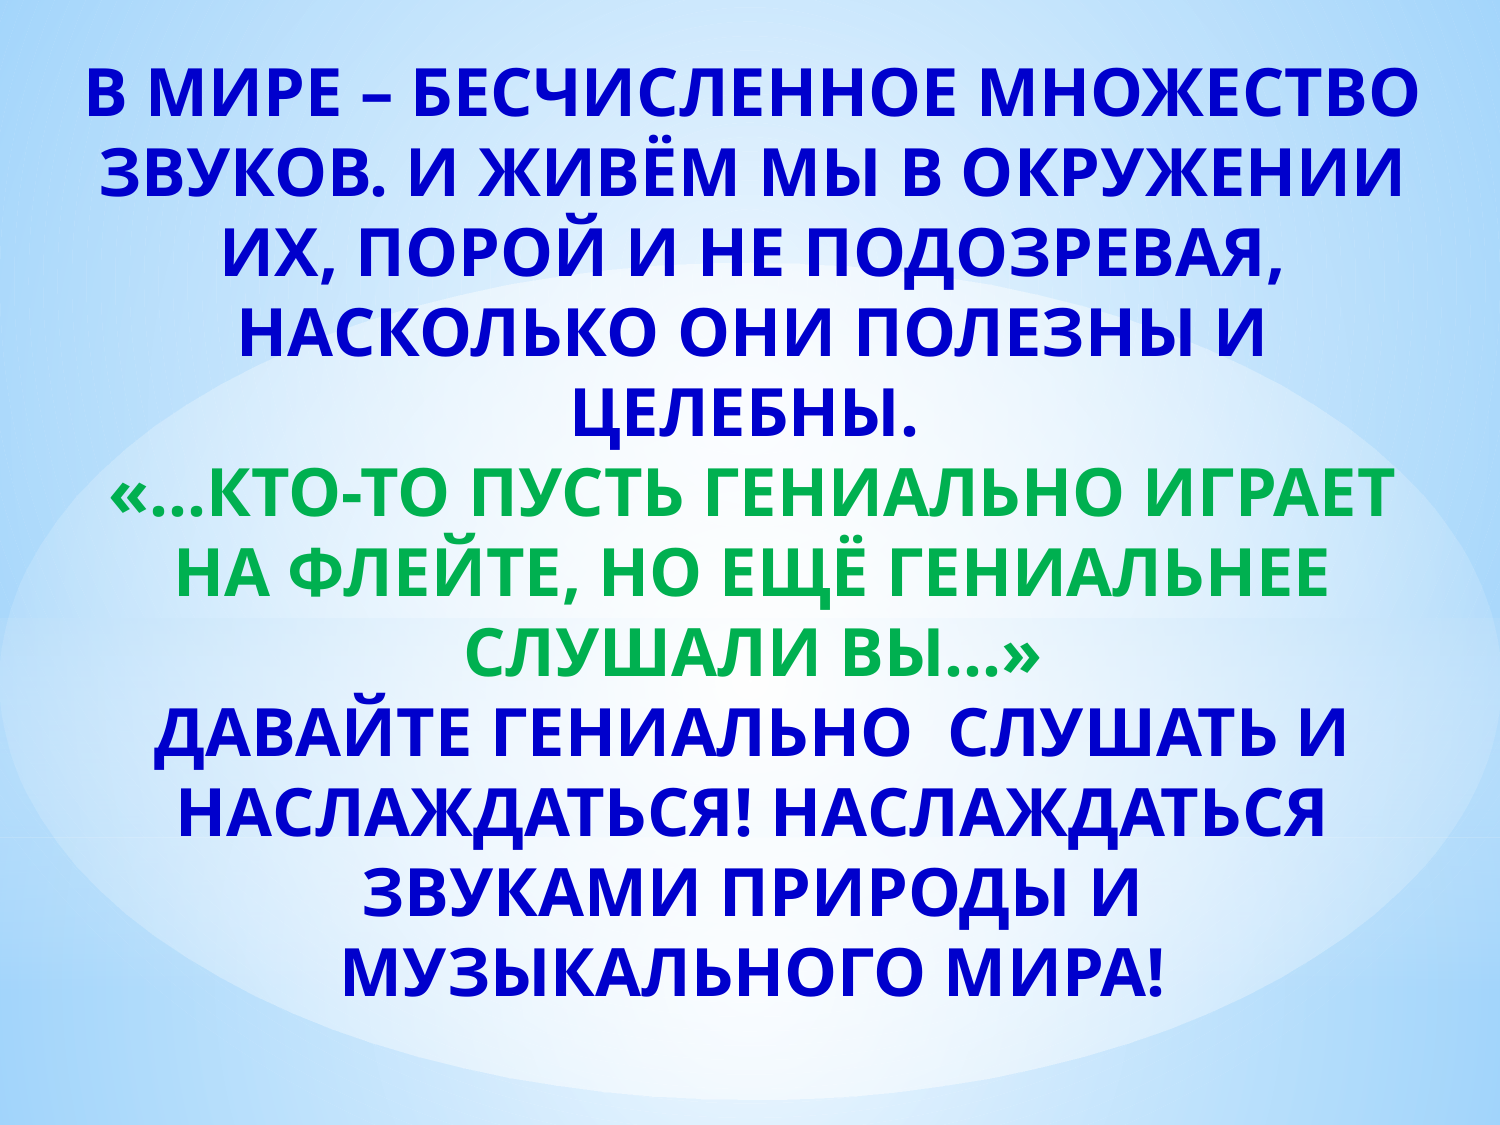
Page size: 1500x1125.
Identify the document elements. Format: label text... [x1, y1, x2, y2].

text_box В мире – бесчисленное множество звуков. И живём мы в окружении их, порой и не подозревая, насколько они полезны и целебны. «…Кто-то пусть гениально играет на флейте, но ещё гениальнее слушали Вы…» Давайте гениально слушать и наслаждаться! Наслаждаться звуками природы и музыкального мира! [55, 42, 1450, 1097]
